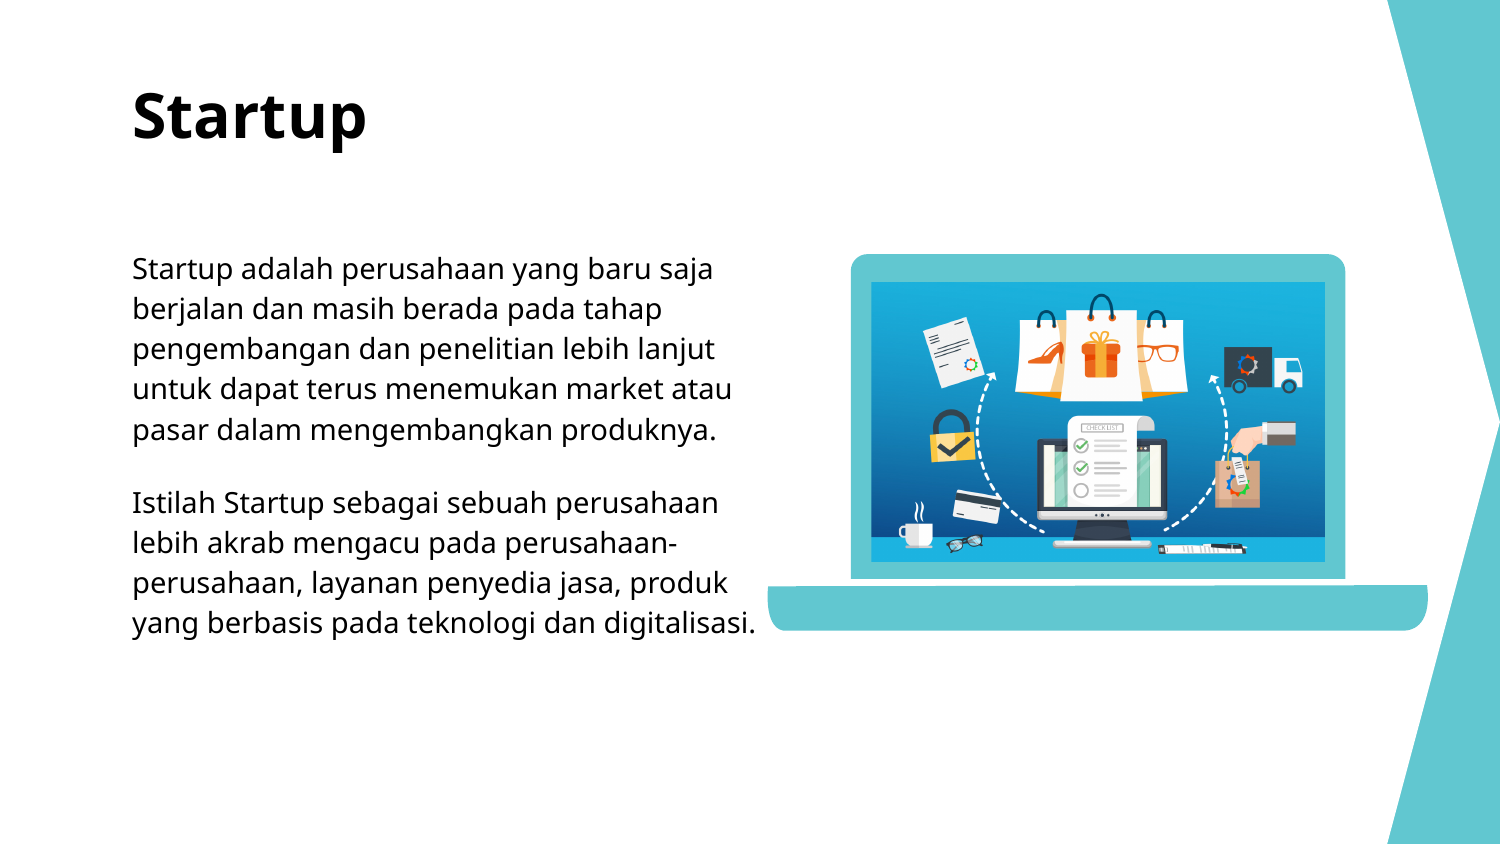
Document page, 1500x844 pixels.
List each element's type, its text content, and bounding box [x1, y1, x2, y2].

text_box [850, 254, 1346, 579]
text_box [767, 585, 1428, 631]
subtitle Startup adalah perusahaan yang baru saja berjalan dan masih berada pada tahap pengembangan dan penelitian lebih lanjut untuk dapat terus menemukan market atau pasar dalam mengembangkan produknya. Istilah Startup sebagai sebuah perusahaan lebih akrab mengacu pada perusahaan-perusahaan, layanan penyedia jasa, produk yang berbasis pada teknologi dan digitalisasi. [116, 229, 787, 770]
picture [871, 282, 1326, 562]
title Startup [116, 61, 1391, 155]
